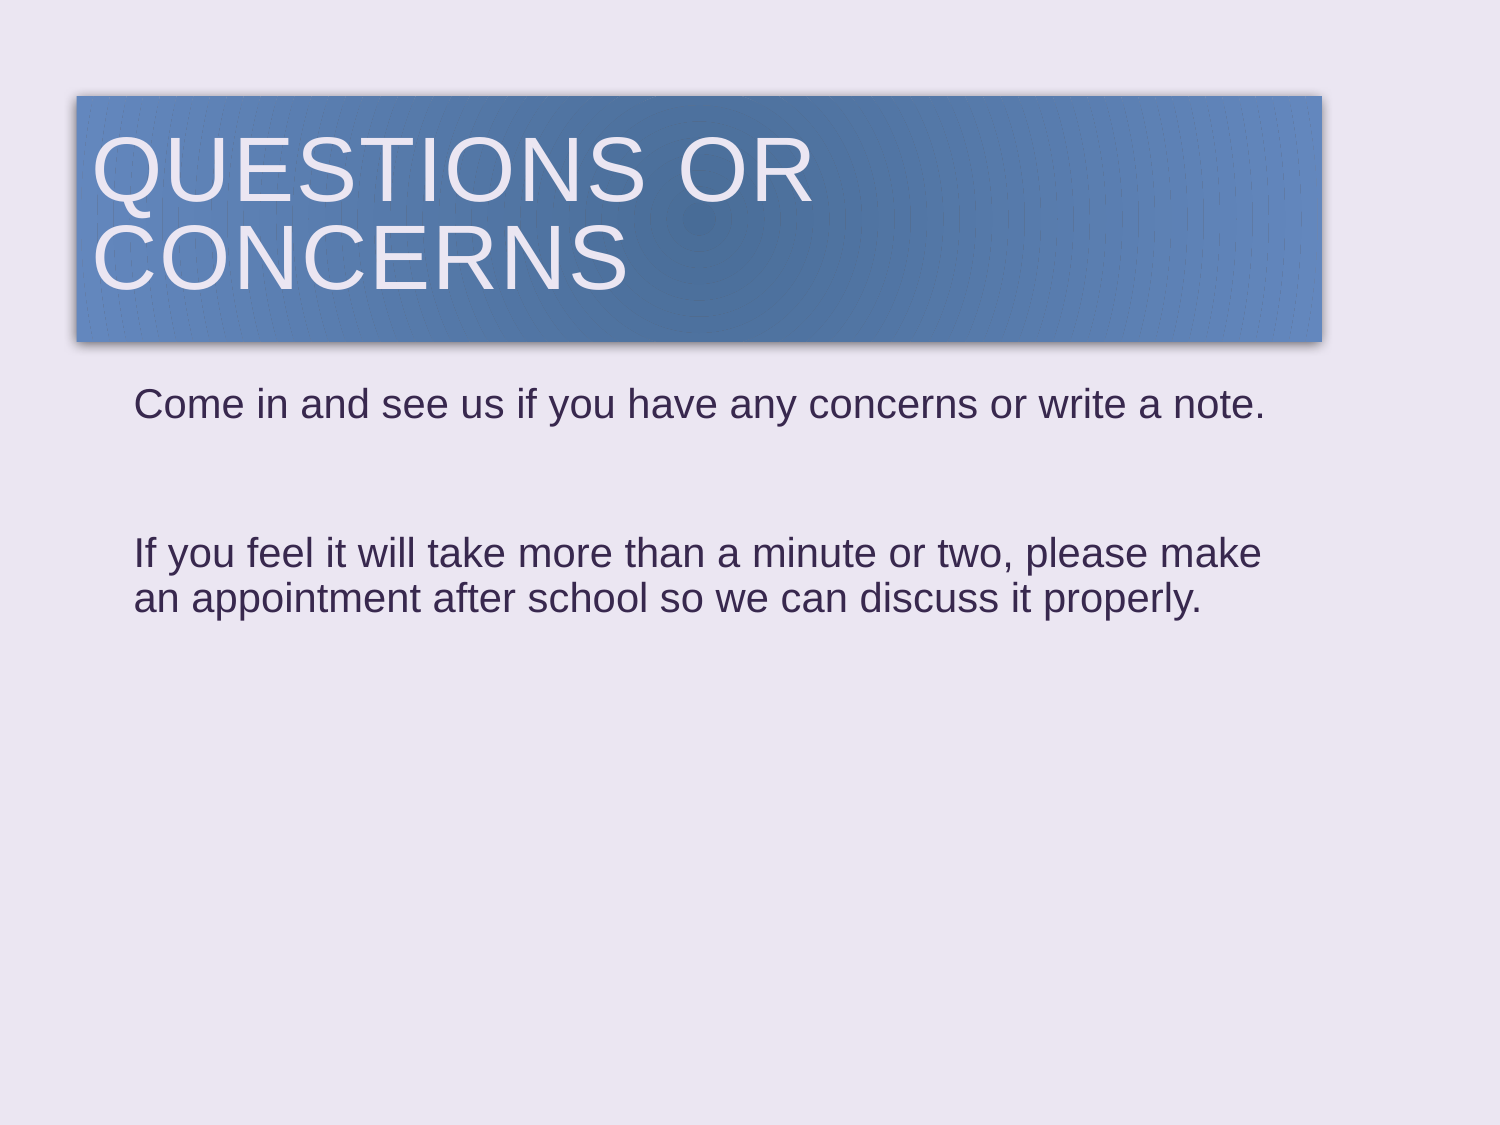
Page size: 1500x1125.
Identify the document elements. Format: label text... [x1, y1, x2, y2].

list Come in and see us if you have any concerns or write a note. If you feel it will take more than a minute or two, please make an appointment after school so we can discuss it properly. [126, 375, 1322, 1035]
title Questions or concerns [76, 96, 1322, 342]
